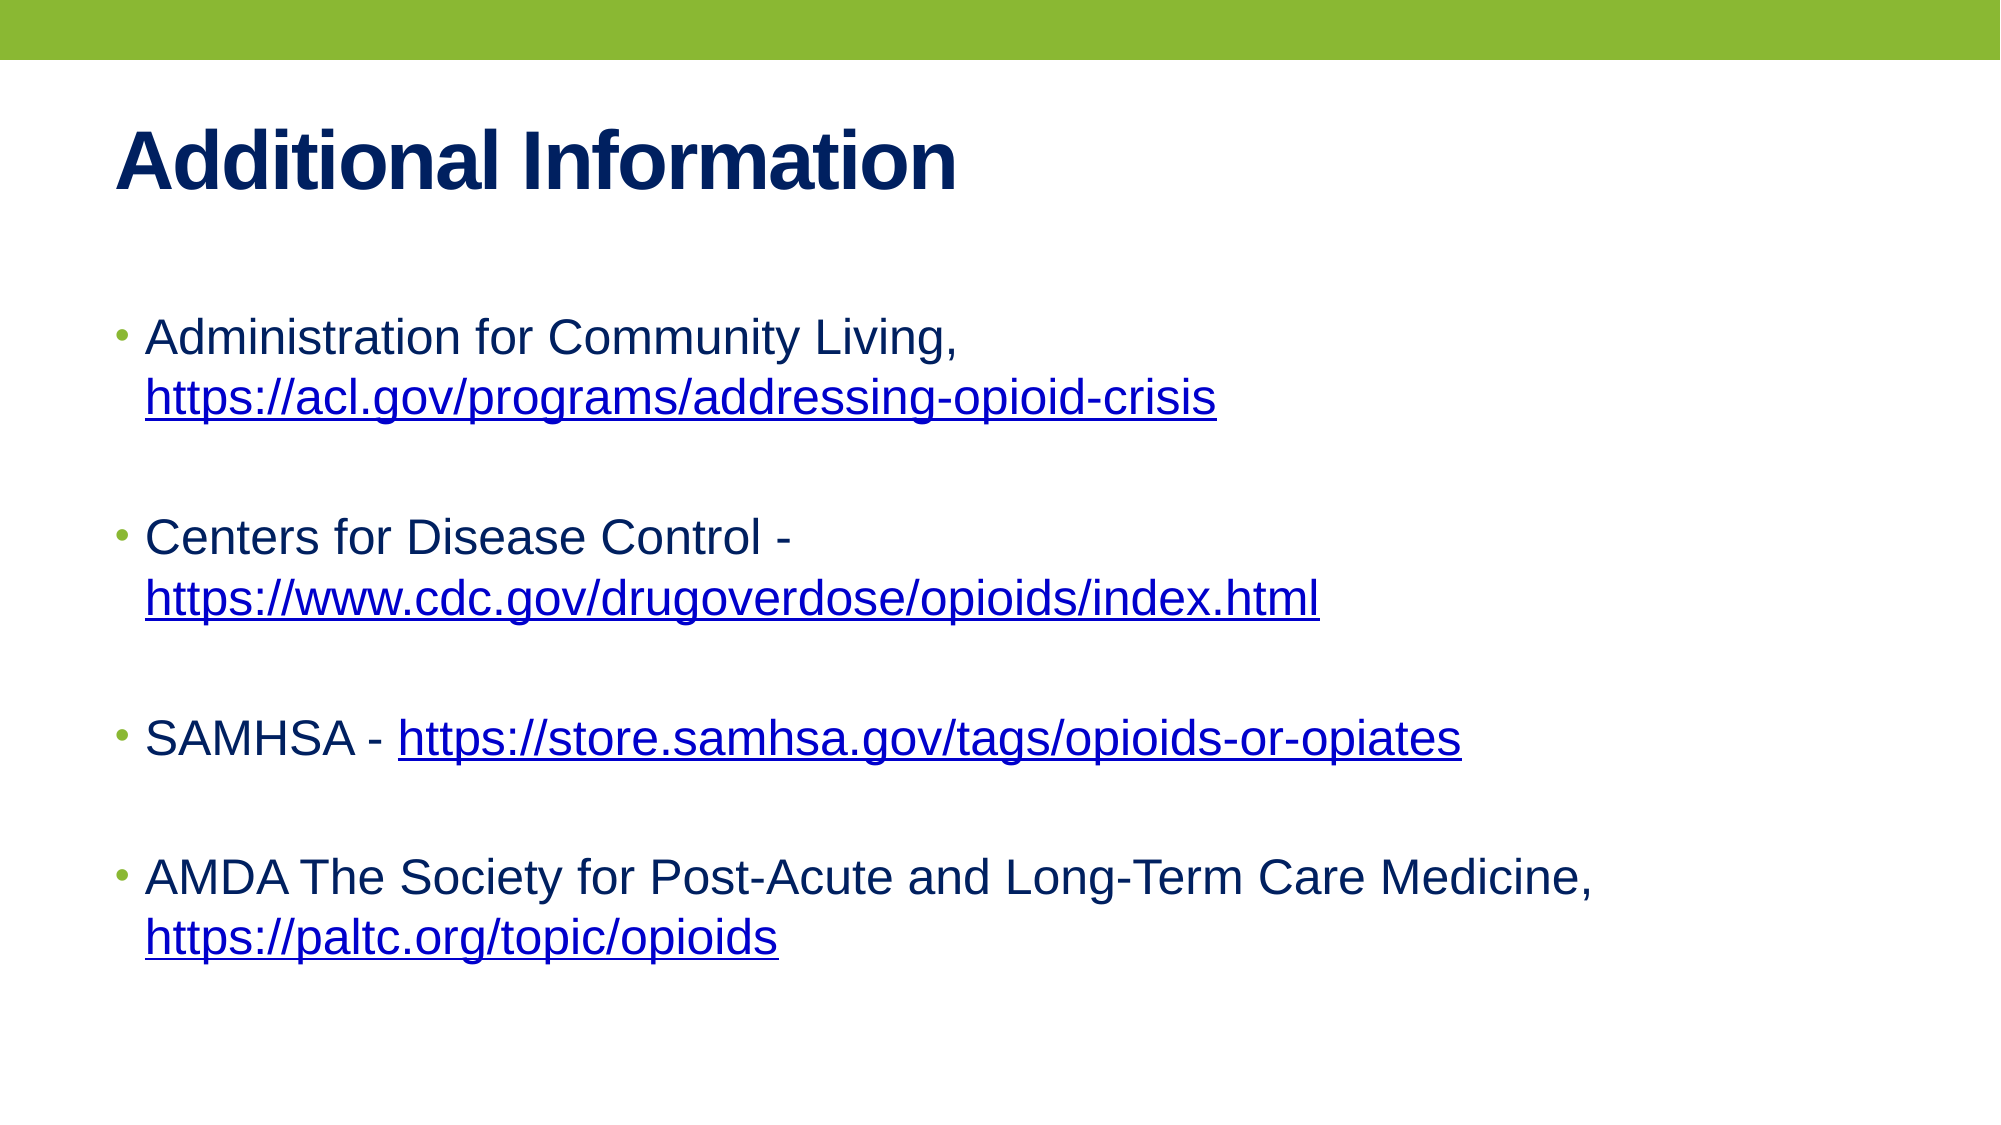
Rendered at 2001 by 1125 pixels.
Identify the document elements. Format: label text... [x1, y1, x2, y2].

list Administration for Community Living, https://acl.gov/programs/addressing-opioid-crisis Centers for Disease Control - https://www.cdc.gov/drugoverdose/opioids/index.html SAMHSA - https://store.samhsa.gov/tags/opioids-or-opiates AMDA The Society for Post-Acute and Long-Term Care Medicine, https://paltc.org/topic/opioids [99, 262, 1901, 1063]
title Additional Information [99, 75, 1650, 238]
